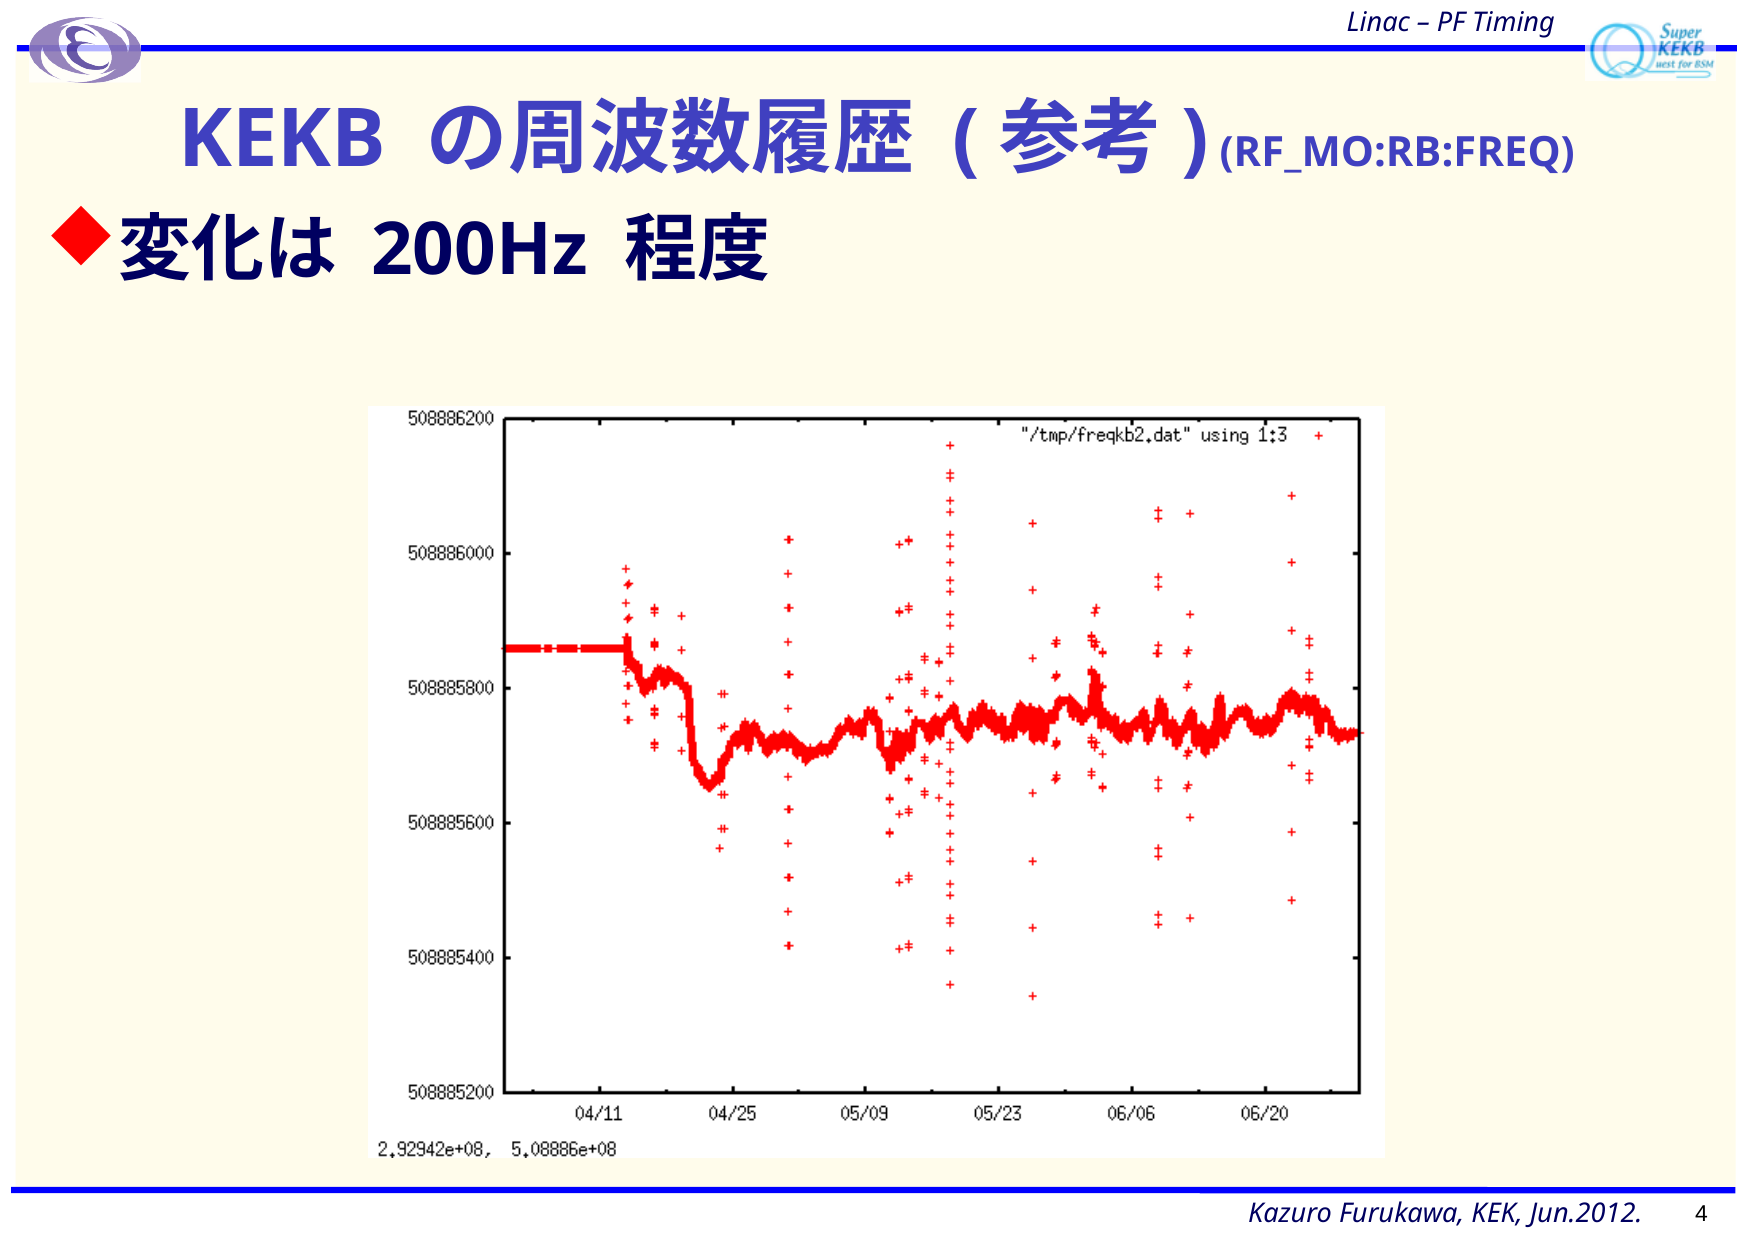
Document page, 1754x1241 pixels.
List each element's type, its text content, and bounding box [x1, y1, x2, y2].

picture [368, 406, 1385, 1159]
title KEKB の周波数履歴 (参考) (RF_MO:RB:FREQ) [26, 75, 1727, 194]
slide_number 4 [1621, 1192, 1725, 1232]
list 変化は 200Hz 程度 [28, 192, 1736, 1192]
